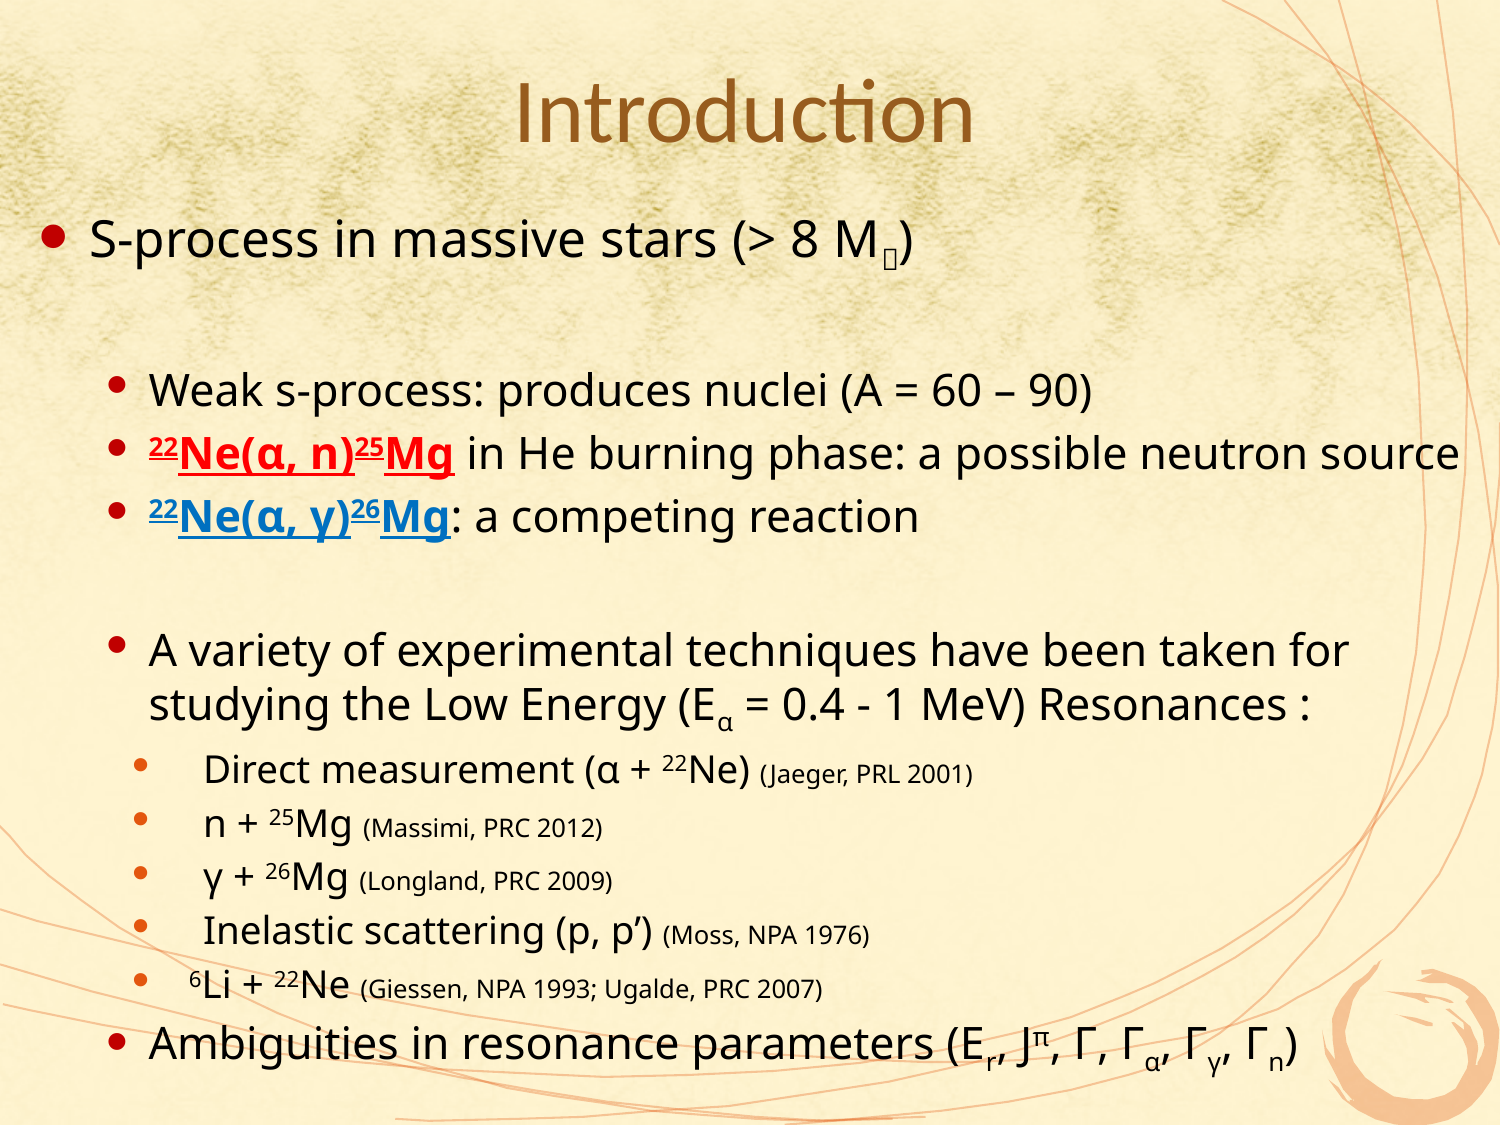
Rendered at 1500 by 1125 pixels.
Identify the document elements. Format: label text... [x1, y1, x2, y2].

list S-process in massive stars (> 8 M) Weak s-process: produces nuclei (A = 60 – 90) 22Ne(α, n)25Mg in He burning phase: a possible neutron source 22Ne(α, γ)26Mg: a competing reaction A variety of experimental techniques have been taken for studying the Low Energy (Eα = 0.4 - 1 MeV) Resonances : Direct measurement (α + 22Ne) (Jaeger, PRL 2001) n + 25Mg (Massimi, PRC 2012) γ + 26Mg (Longland, PRC 2009) Inelastic scattering (p, p’) (Moss, NPA 1976) 6Li + 22Ne (Giessen, NPA 1993; Ugalde, PRC 2007) Ambiguities in resonance parameters (Er, Jπ, Г, Гα, Гγ, Гn) [23, 199, 1489, 1102]
title Introduction [70, 11, 1421, 199]
